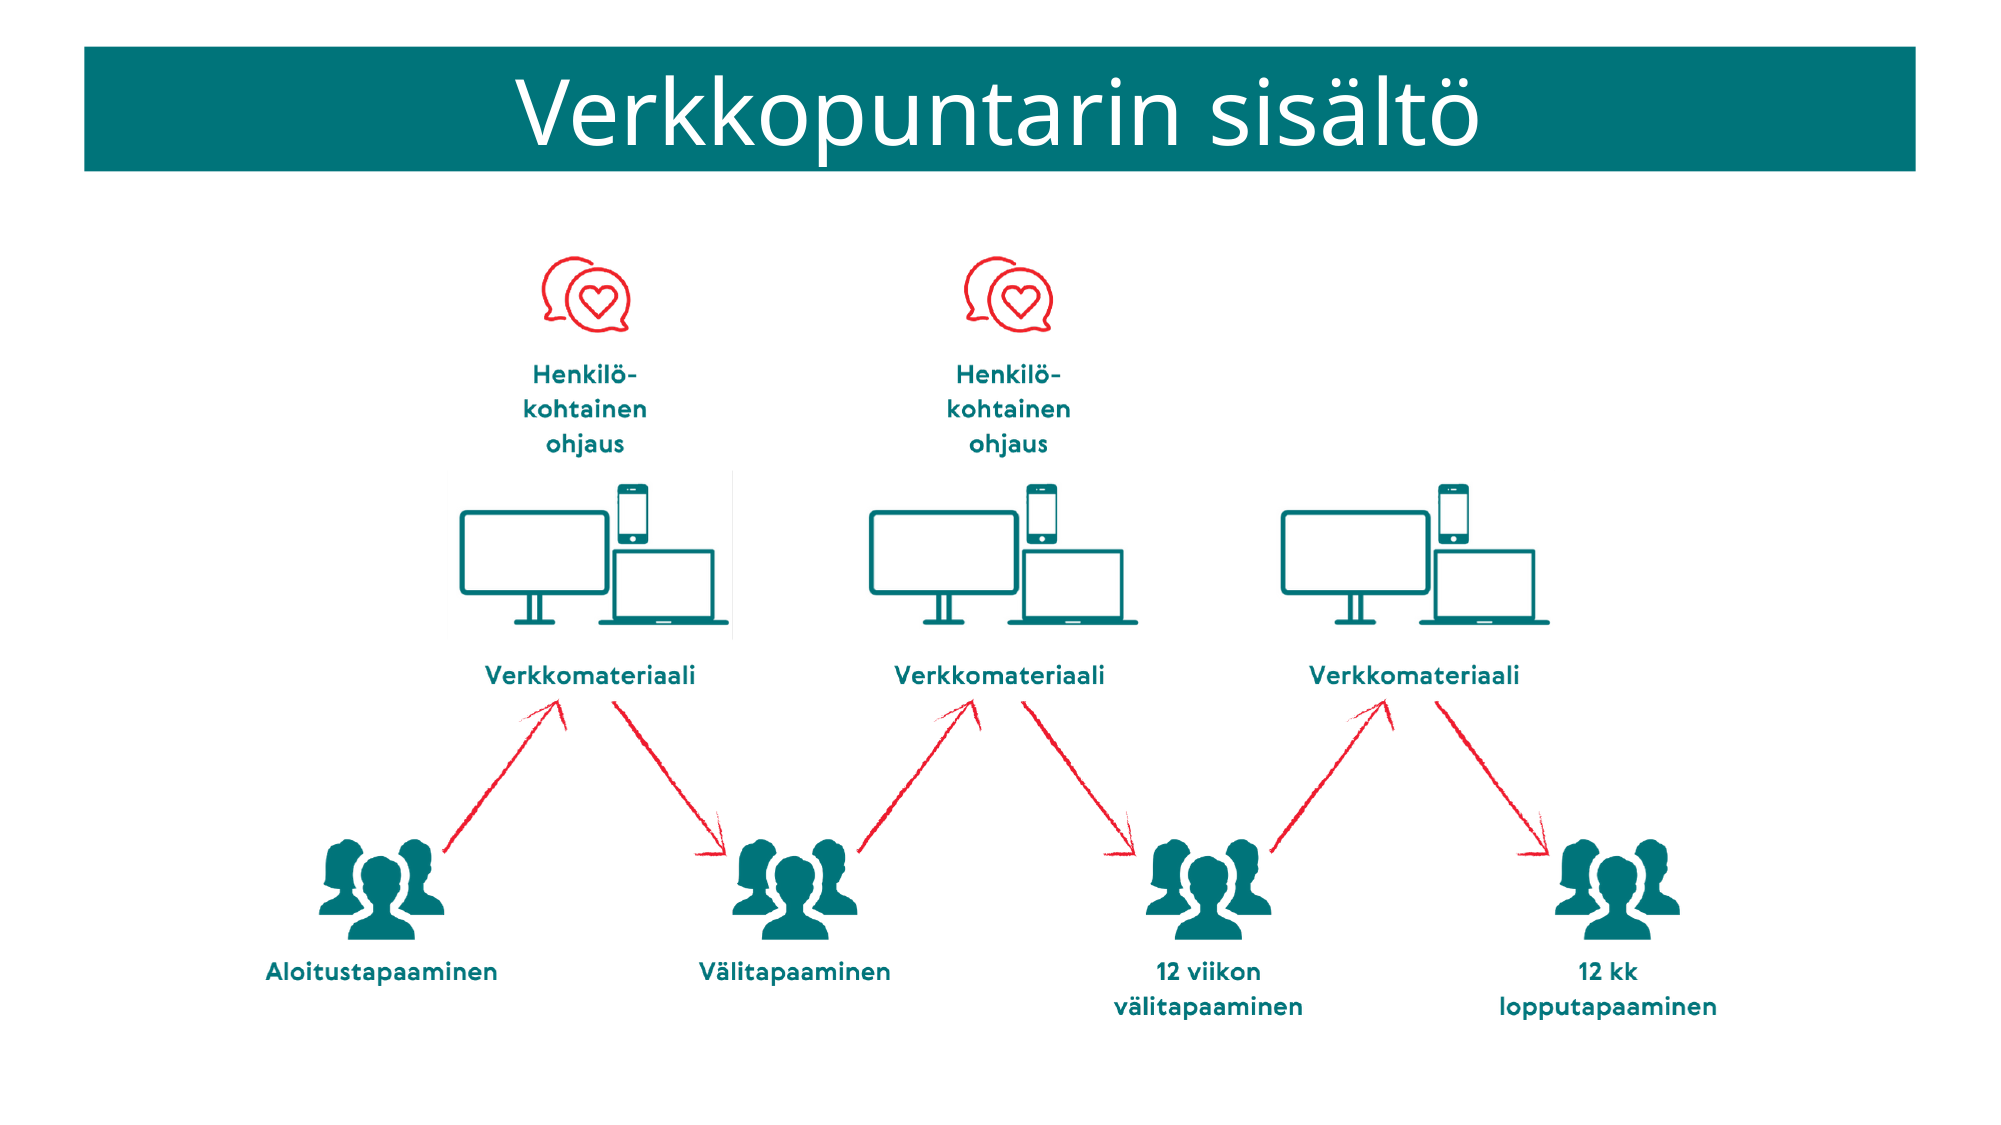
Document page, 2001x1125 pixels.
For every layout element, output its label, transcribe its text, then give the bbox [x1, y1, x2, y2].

text_box Verkkopuntarin sisältö [84, 46, 1916, 172]
picture [230, 172, 1770, 1060]
